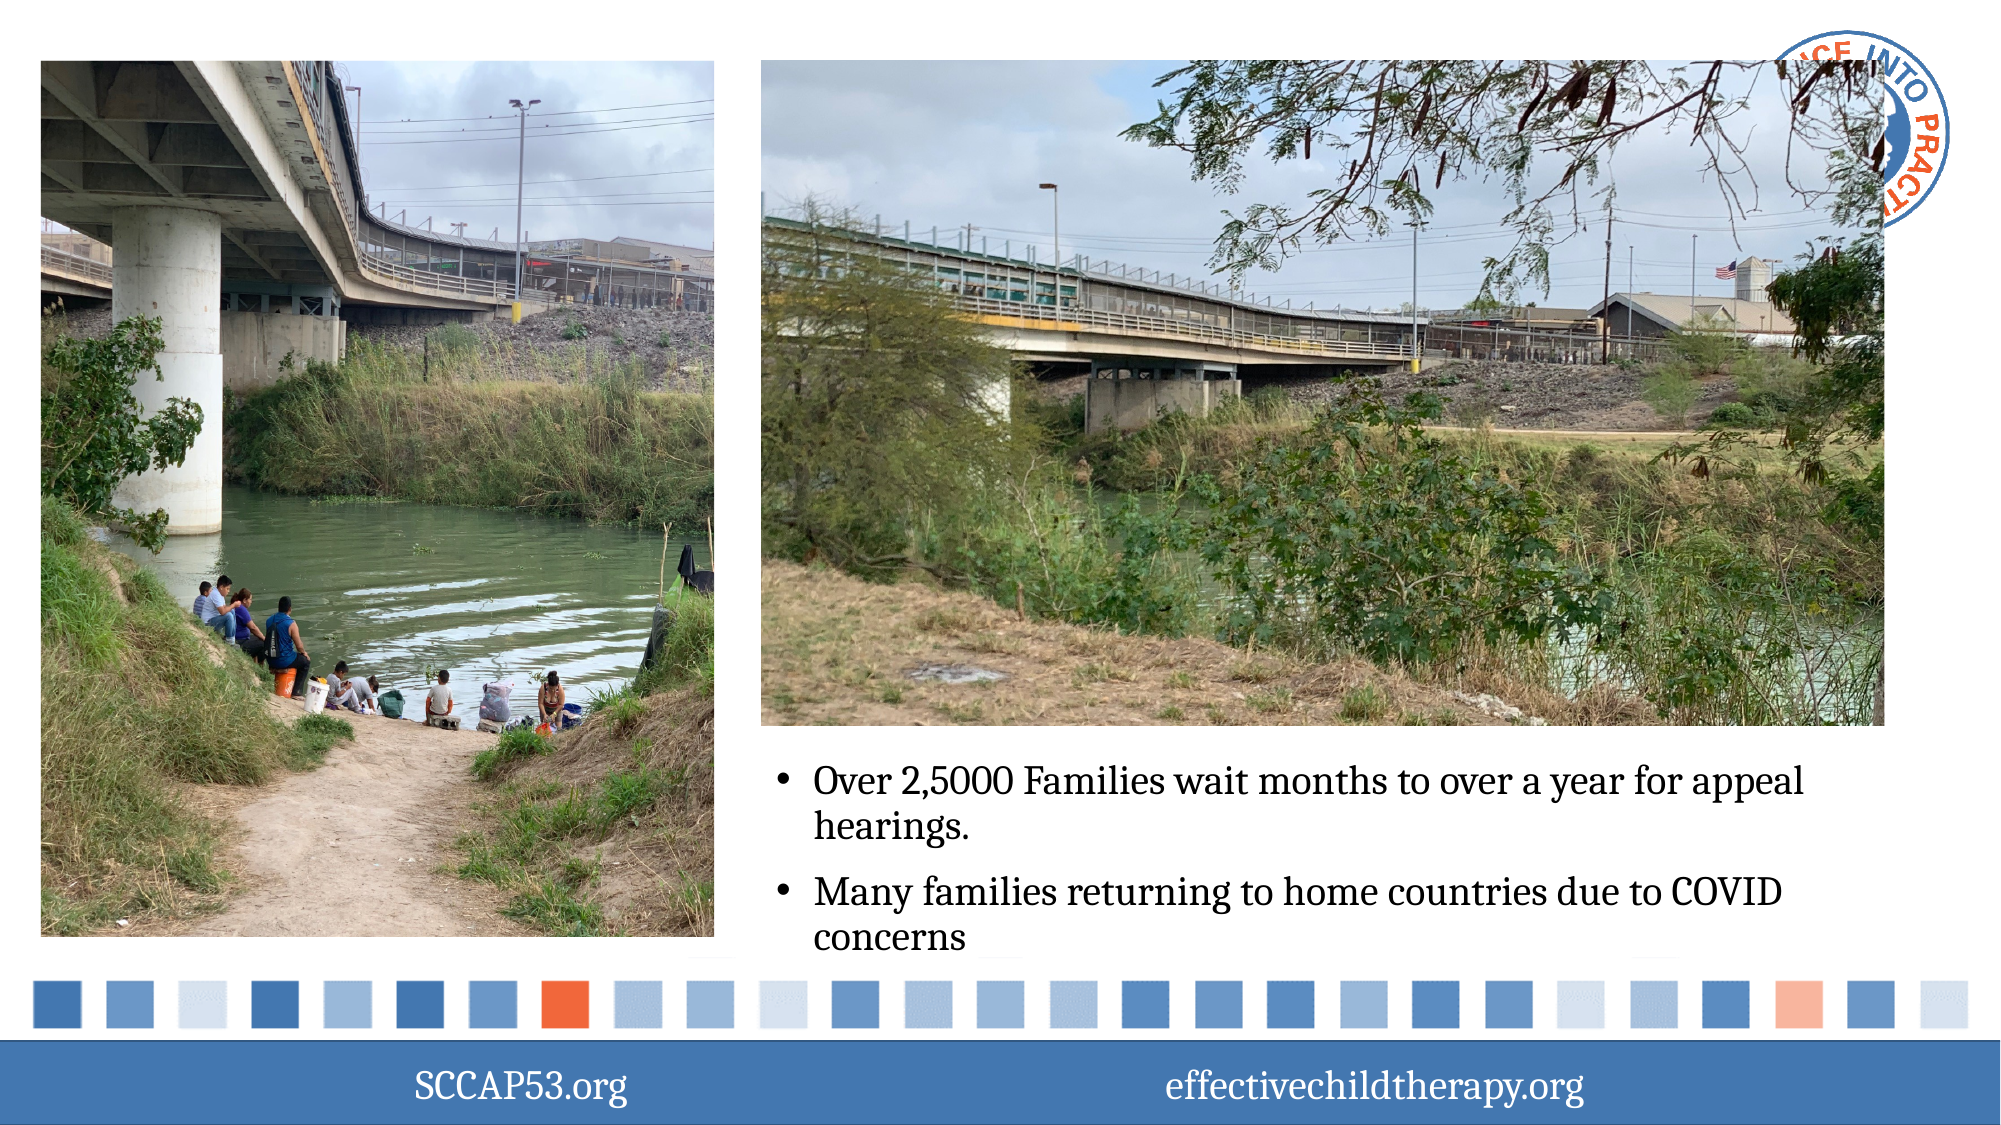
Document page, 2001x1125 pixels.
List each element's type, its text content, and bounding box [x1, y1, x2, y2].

picture [0, 27, 1954, 937]
picture [9, 957, 1990, 1040]
list Over 2,5000 Families wait months to over a year for appeal hearings. Many families returning to home countries due to COVID concerns [761, 751, 1885, 1033]
